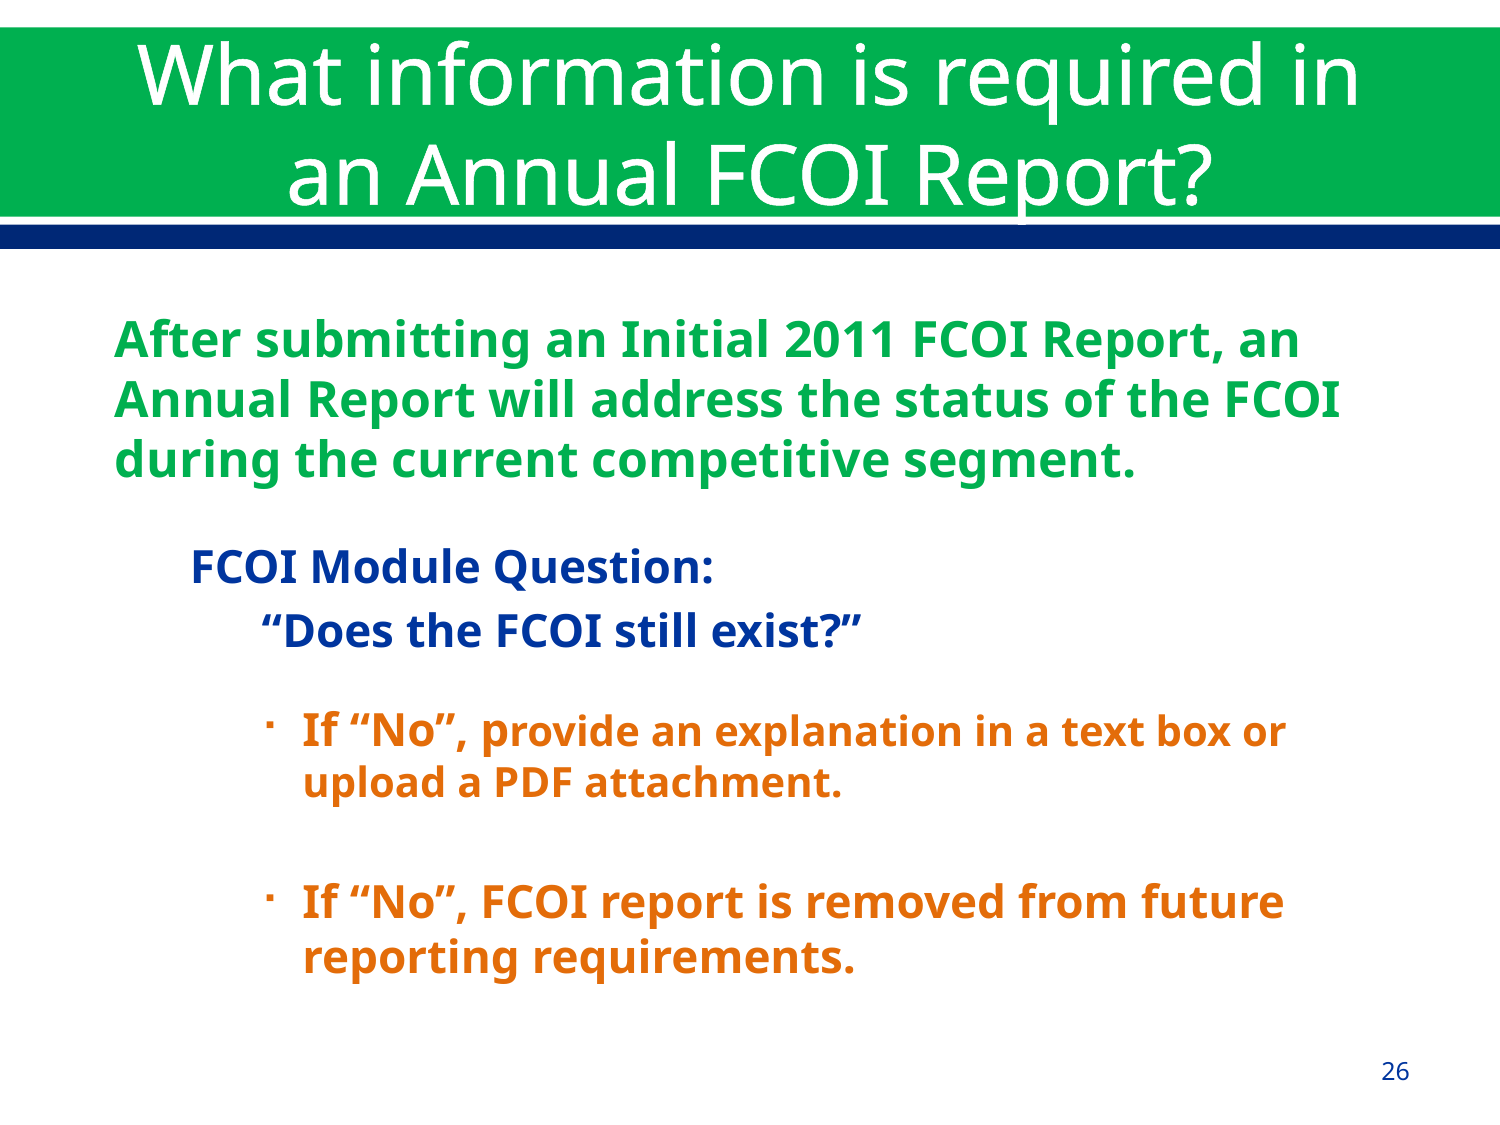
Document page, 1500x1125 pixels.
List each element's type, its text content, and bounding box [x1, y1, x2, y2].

title What information is required in an Annual FCOI Report? [75, 29, 1425, 213]
list After submitting an Initial 2011 FCOI Report, an Annual Report will address the status of the FCOI during the current competitive segment. FCOI Module Question: “Does the FCOI still exist?” If “No”, provide an explanation in a text box or upload a PDF attachment. If “No”, FCOI report is removed from future reporting requirements. [24, 299, 1375, 1043]
slide_number 26 [1074, 1042, 1425, 1103]
